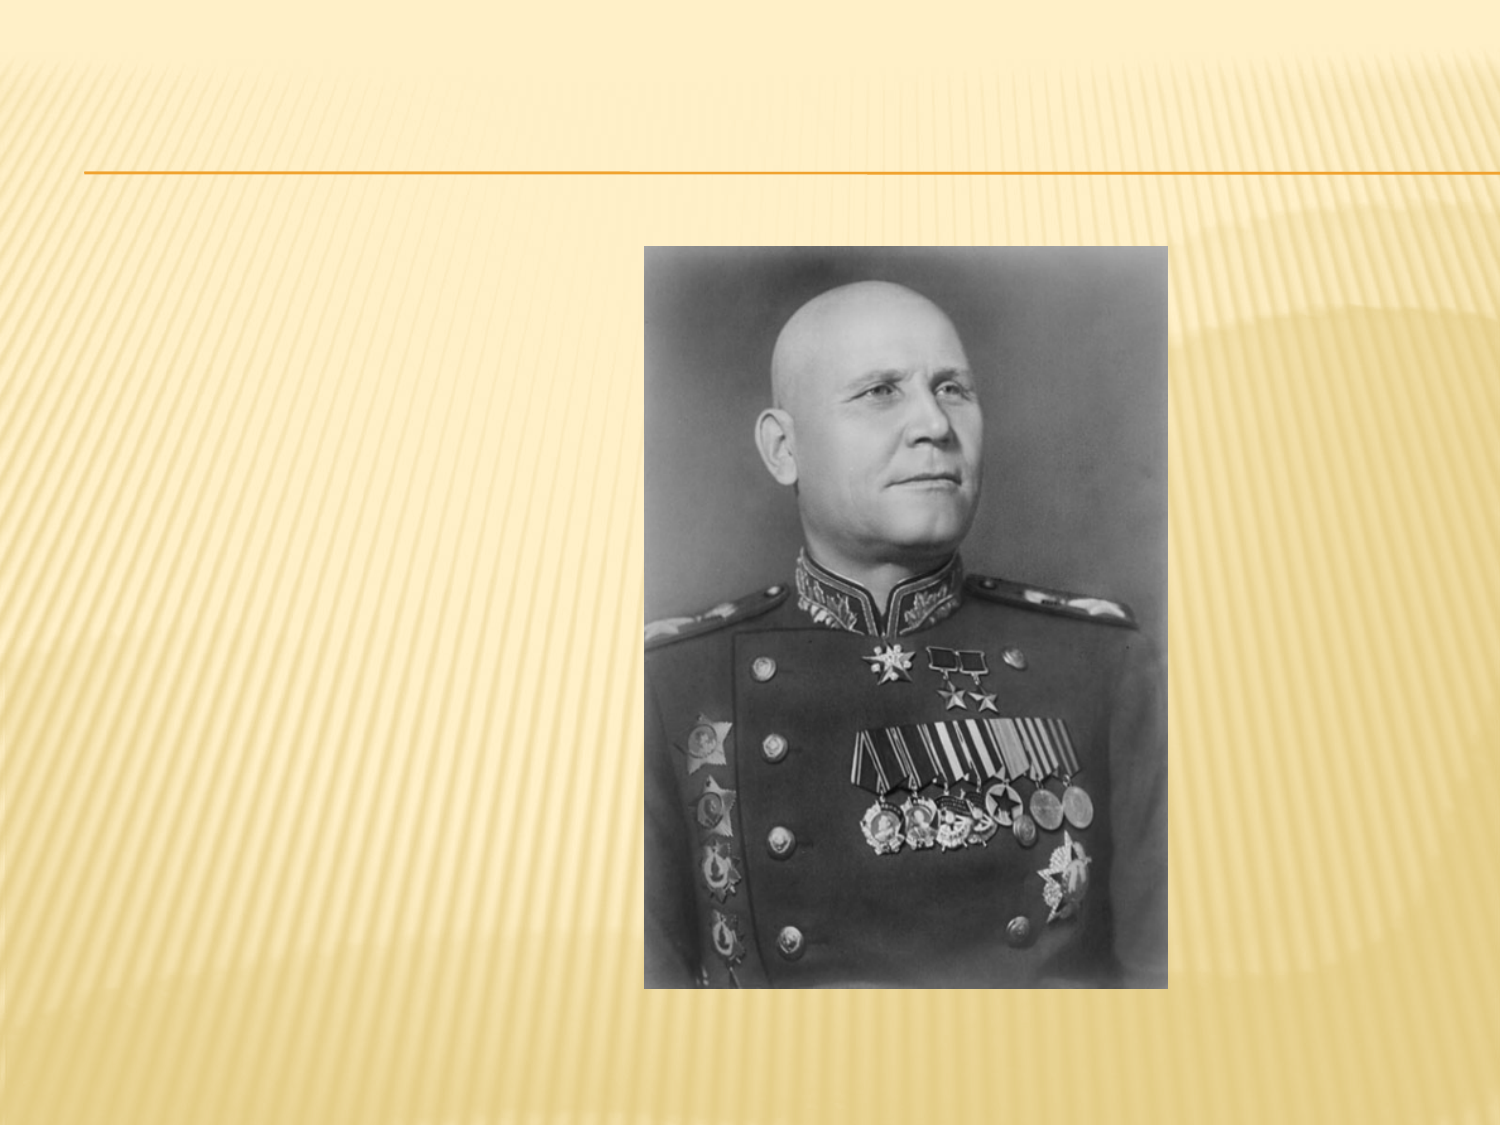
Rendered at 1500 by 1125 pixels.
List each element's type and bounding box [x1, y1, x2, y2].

list [644, 245, 1168, 989]
